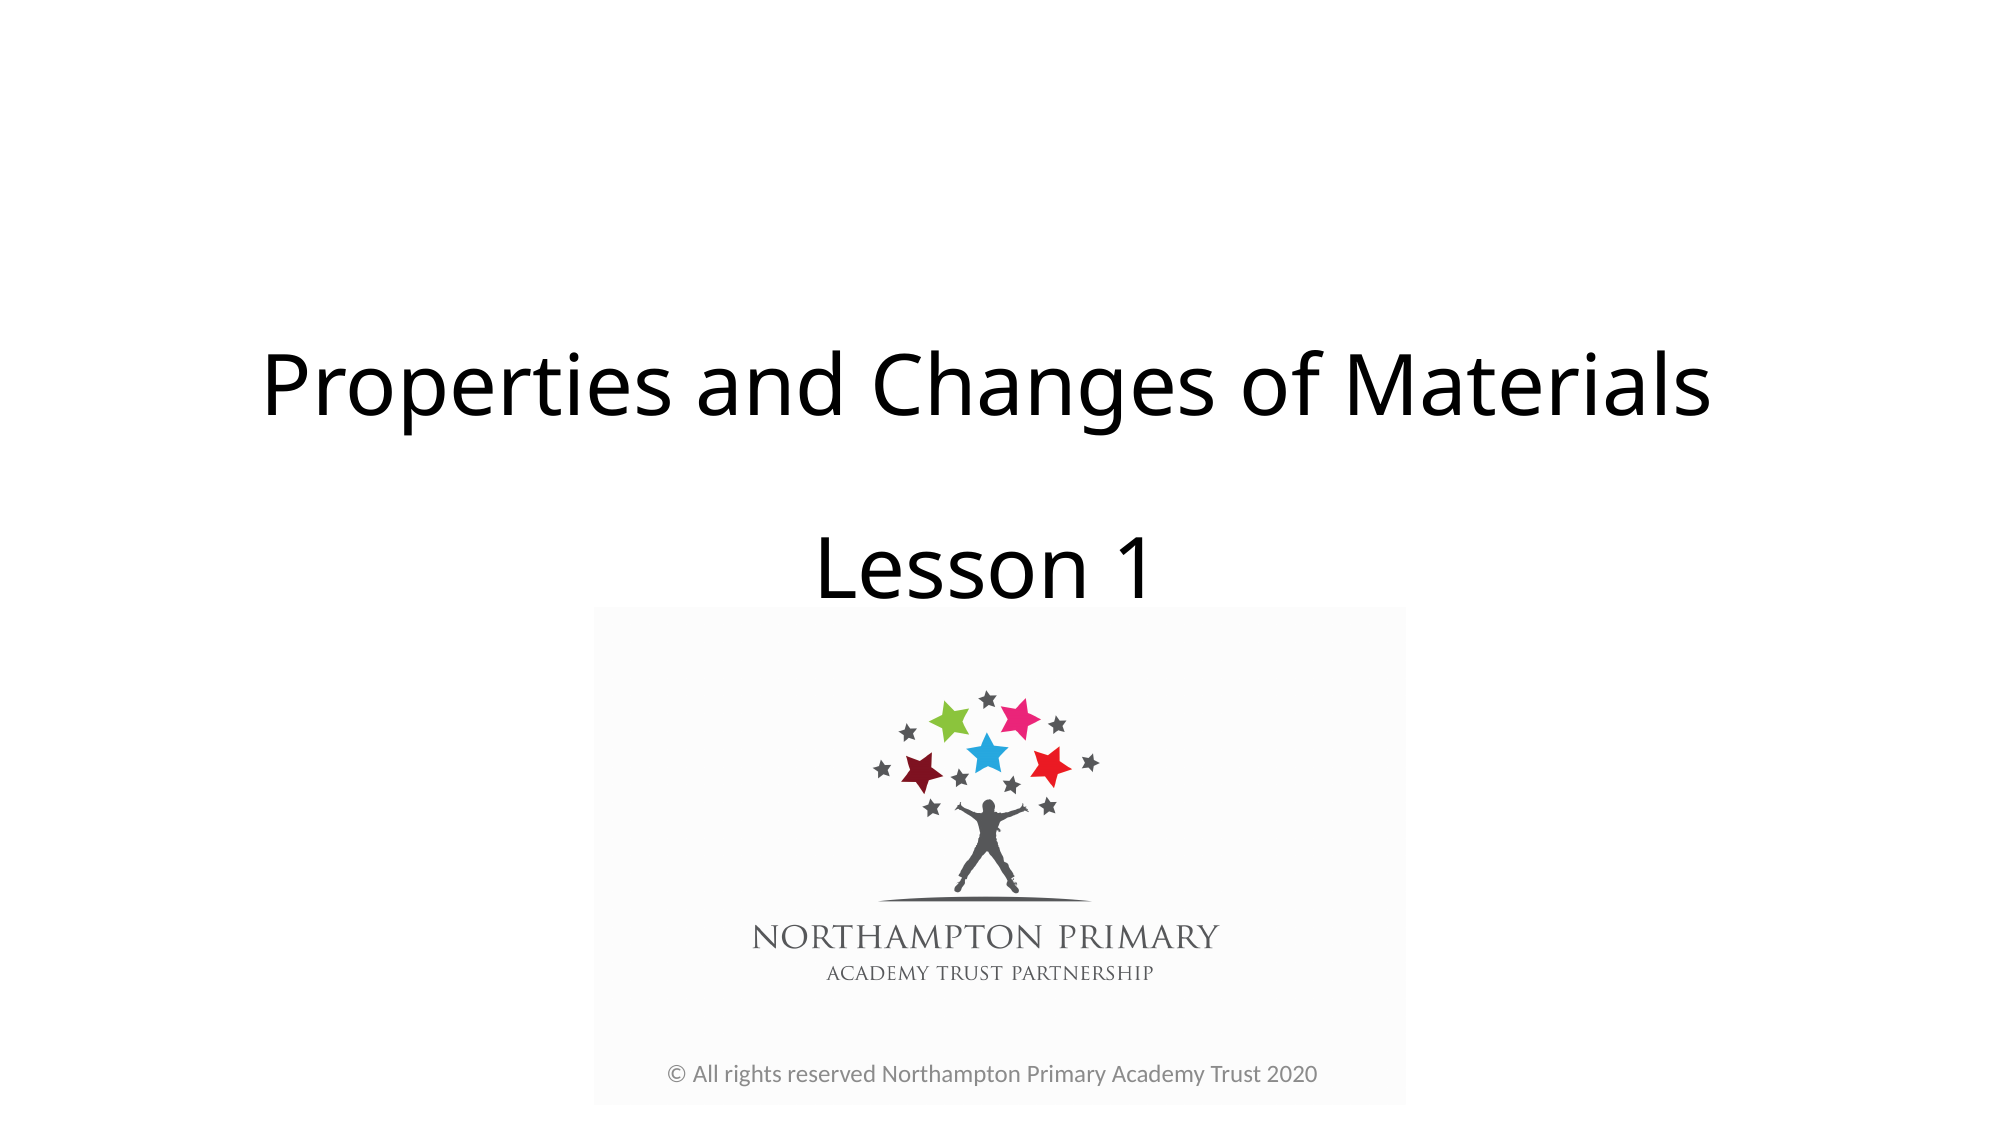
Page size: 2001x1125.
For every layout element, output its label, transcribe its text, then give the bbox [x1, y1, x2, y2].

picture [594, 607, 1406, 1105]
title Properties and Changes of Materials Lesson 1 [244, 115, 1730, 625]
